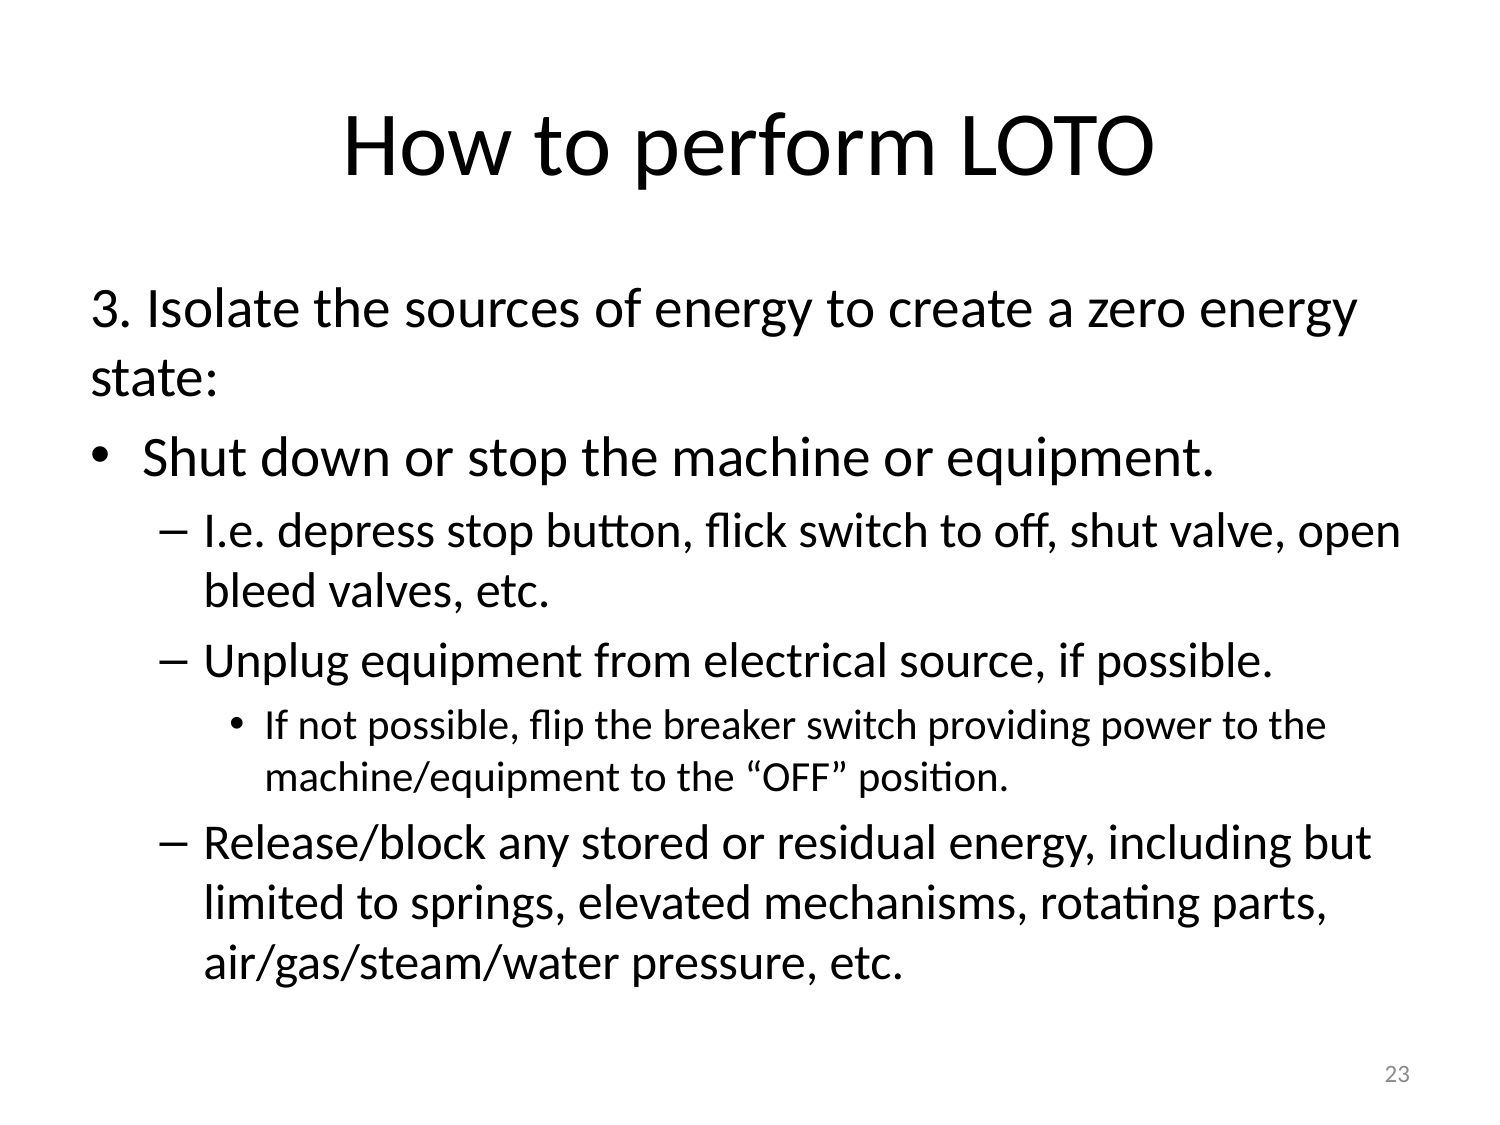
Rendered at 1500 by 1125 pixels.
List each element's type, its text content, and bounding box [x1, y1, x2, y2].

slide_number 23 [1074, 1042, 1425, 1103]
list 3. Isolate the sources of energy to create a zero energy state: Shut down or stop the machine or equipment. I.e. depress stop button, flick switch to off, shut valve, open bleed valves, etc. Unplug equipment from electrical source, if possible. If not possible, flip the breaker switch providing power to the machine/equipment to the “OFF” position. Release/block any stored or residual energy, including but limited to springs, elevated mechanisms, rotating parts, air/gas/steam/water pressure, etc. [75, 262, 1425, 1005]
title How to perform LOTO [75, 45, 1425, 233]
